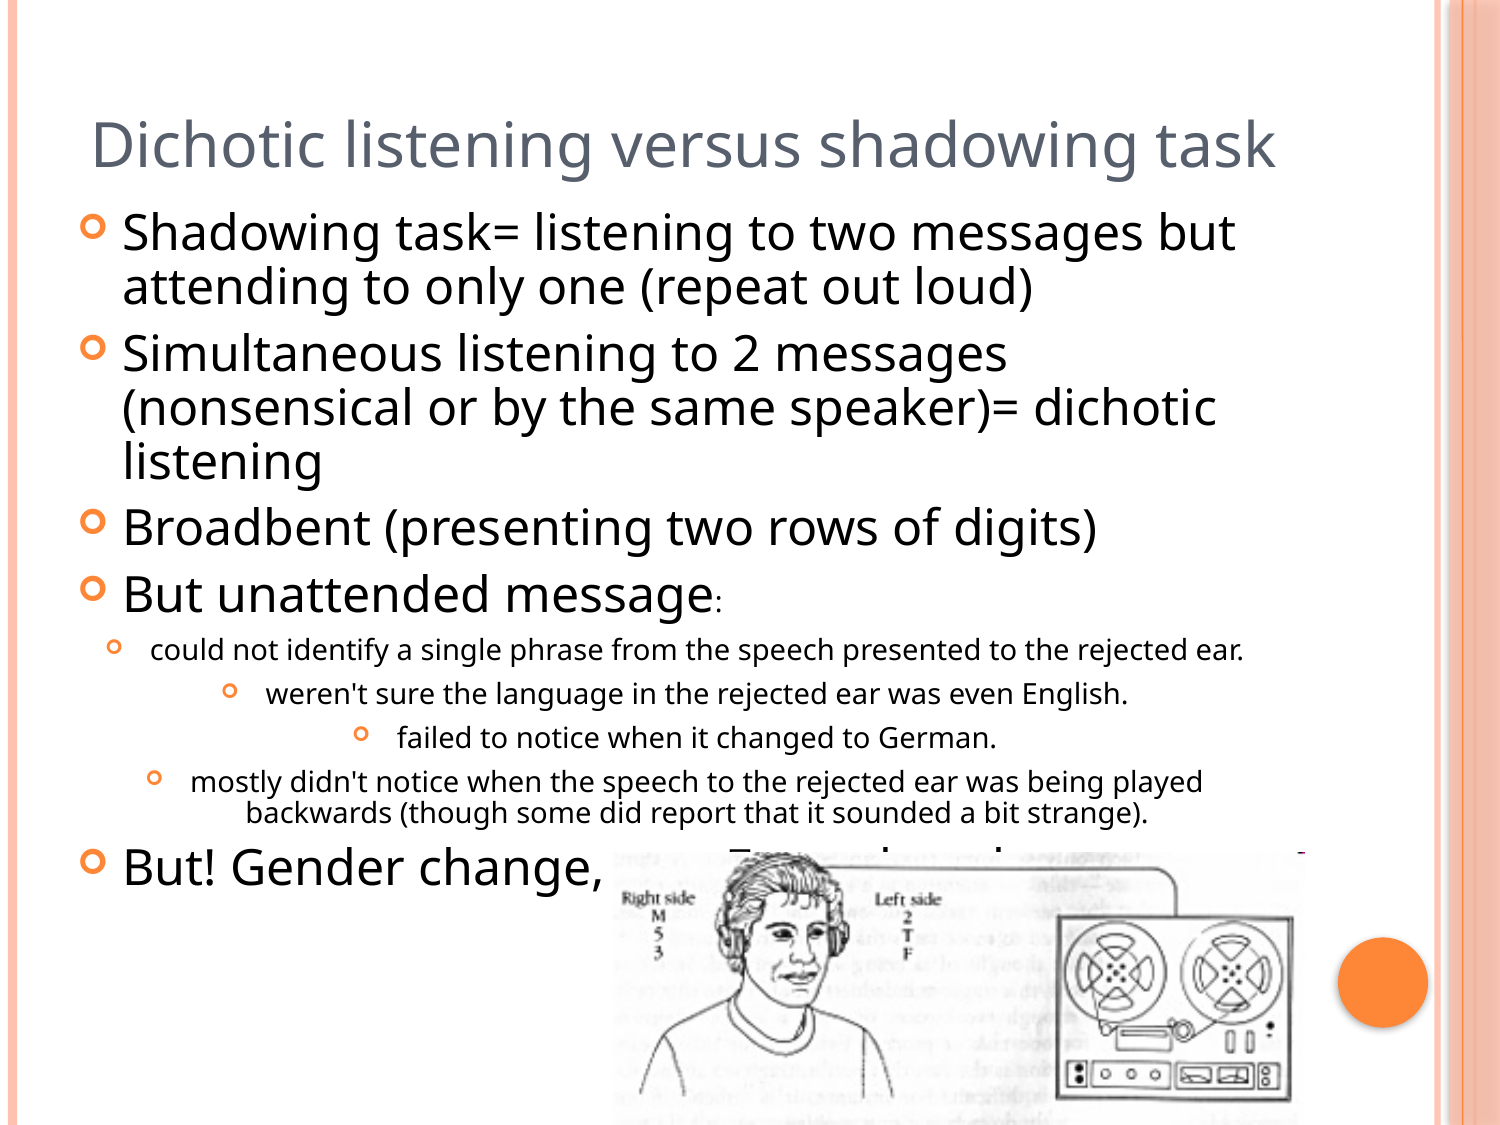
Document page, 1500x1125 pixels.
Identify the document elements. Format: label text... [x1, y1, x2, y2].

picture [611, 852, 1306, 1125]
list Shadowing task= listening to two messages but attending to only one (repeat out loud) Simultaneous listening to 2 messages (nonsensical or by the same speaker)= dichotic listening Broadbent (presenting two rows of digits) But unattended message: could not identify a single phrase from the speech presented to the rejected ear. weren't sure the language in the rejected ear was even English. failed to notice when it changed to German. mostly didn't notice when the speech to the rejected ear was being played backwards (though some did report that it sounded a bit strange). But! Gender change, tone speaker change [62, 199, 1288, 1000]
title Dichotic listening versus shadowing task [75, 0, 1300, 188]
